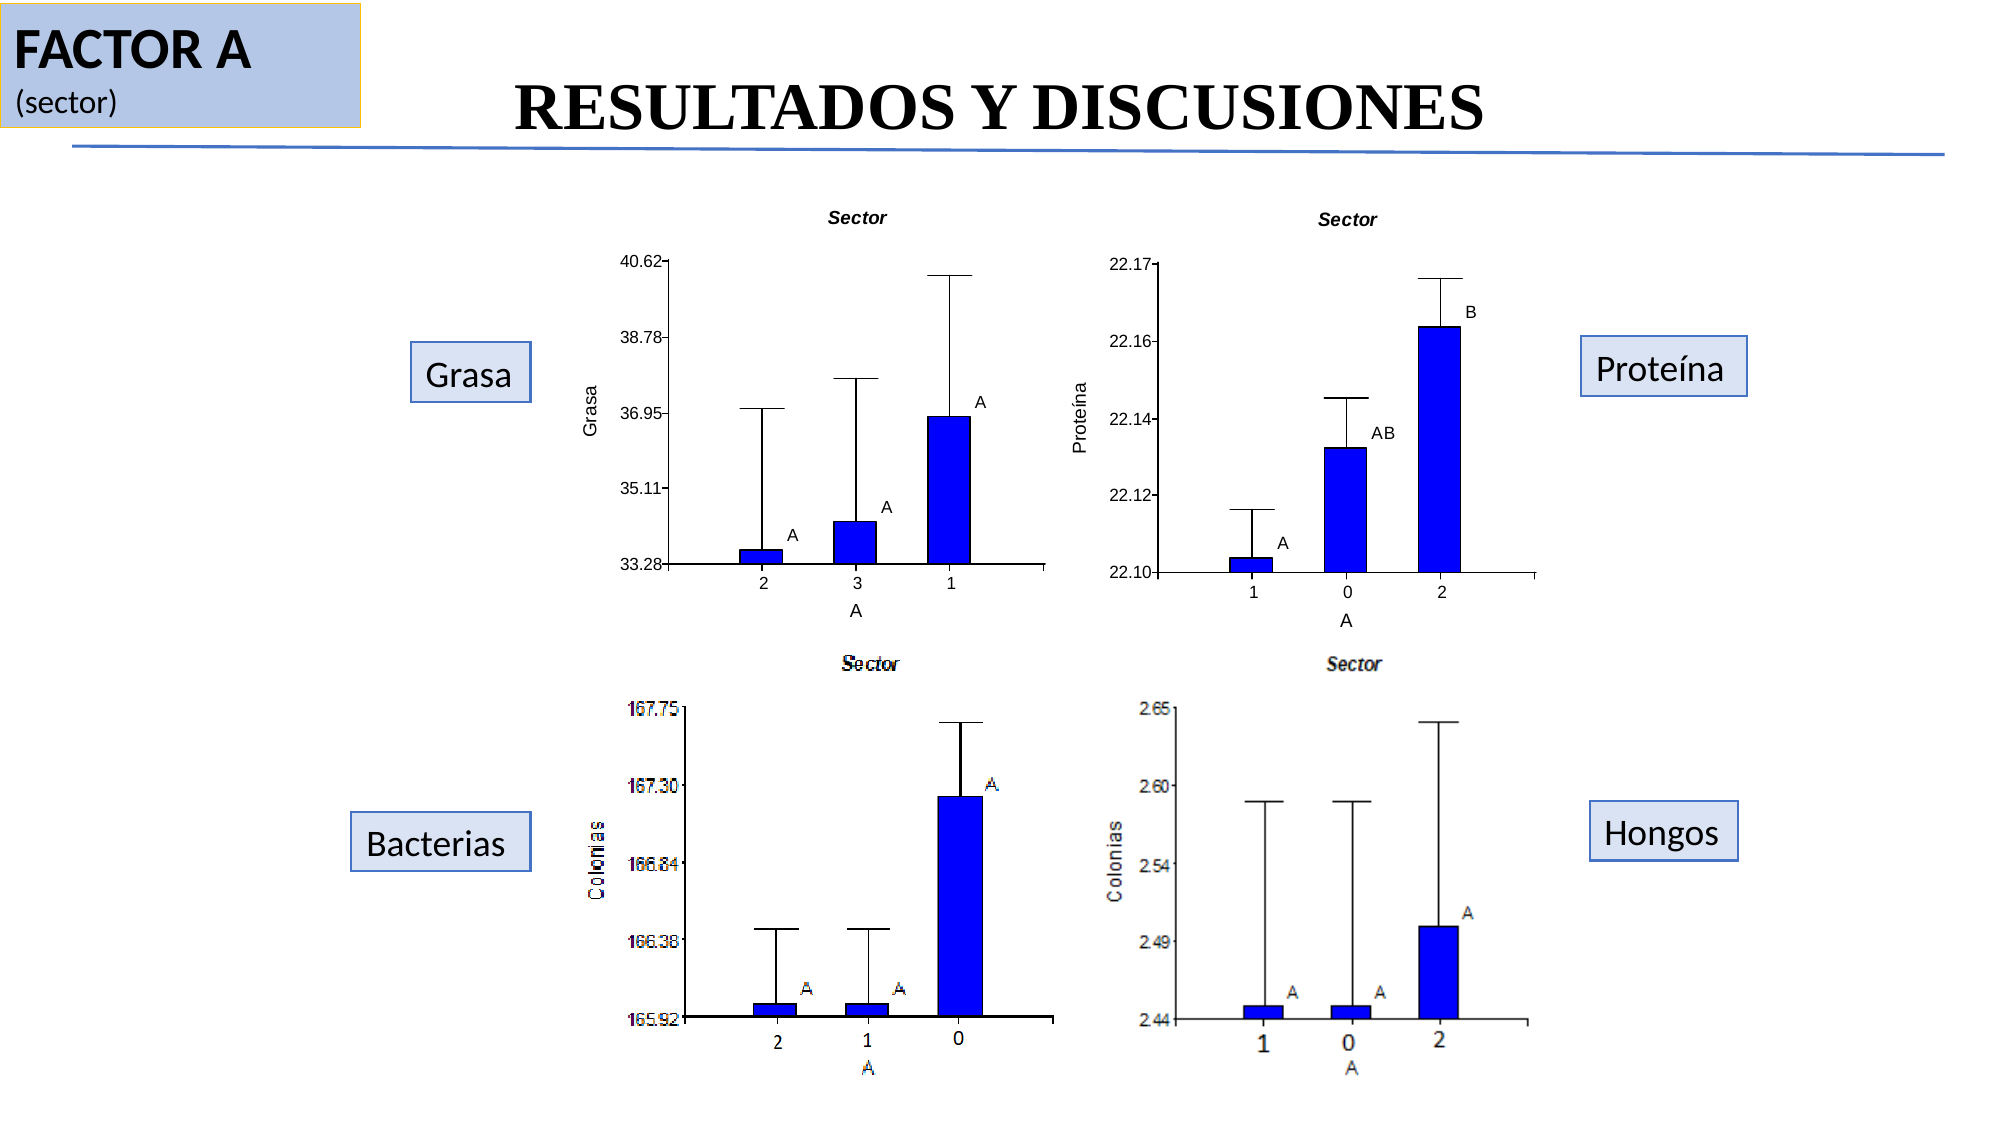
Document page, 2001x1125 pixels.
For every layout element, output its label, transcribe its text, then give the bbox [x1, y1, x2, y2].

text_box Hongos [1589, 800, 1739, 862]
text_box Proteína [1580, 335, 1748, 397]
picture [563, 184, 1550, 1085]
text_box FACTOR A (sector) [0, 3, 361, 128]
text_box Grasa [410, 341, 532, 403]
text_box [72, 55, 1945, 155]
text_box Bacterias [350, 811, 532, 872]
